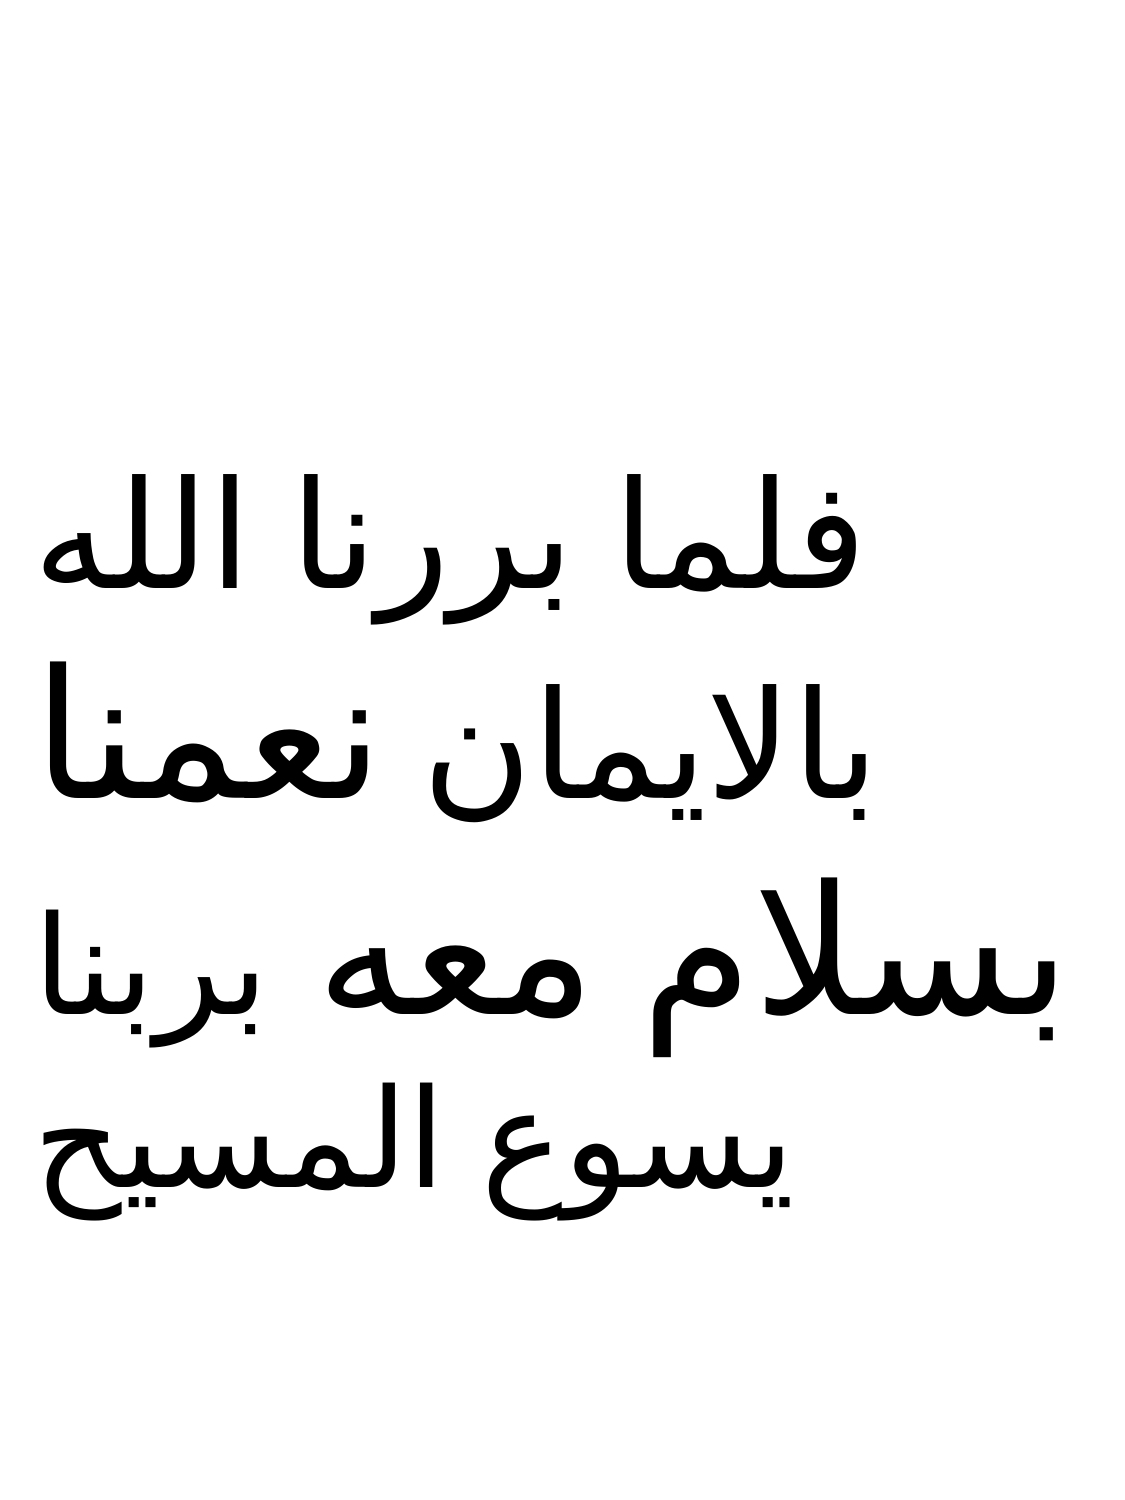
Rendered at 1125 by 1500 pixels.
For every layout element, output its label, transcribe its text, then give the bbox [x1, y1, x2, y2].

list فلما بررنا الله بالايمان نعمنا بسلام معه بربنا يسوع المسيح [18, 431, 1107, 1154]
